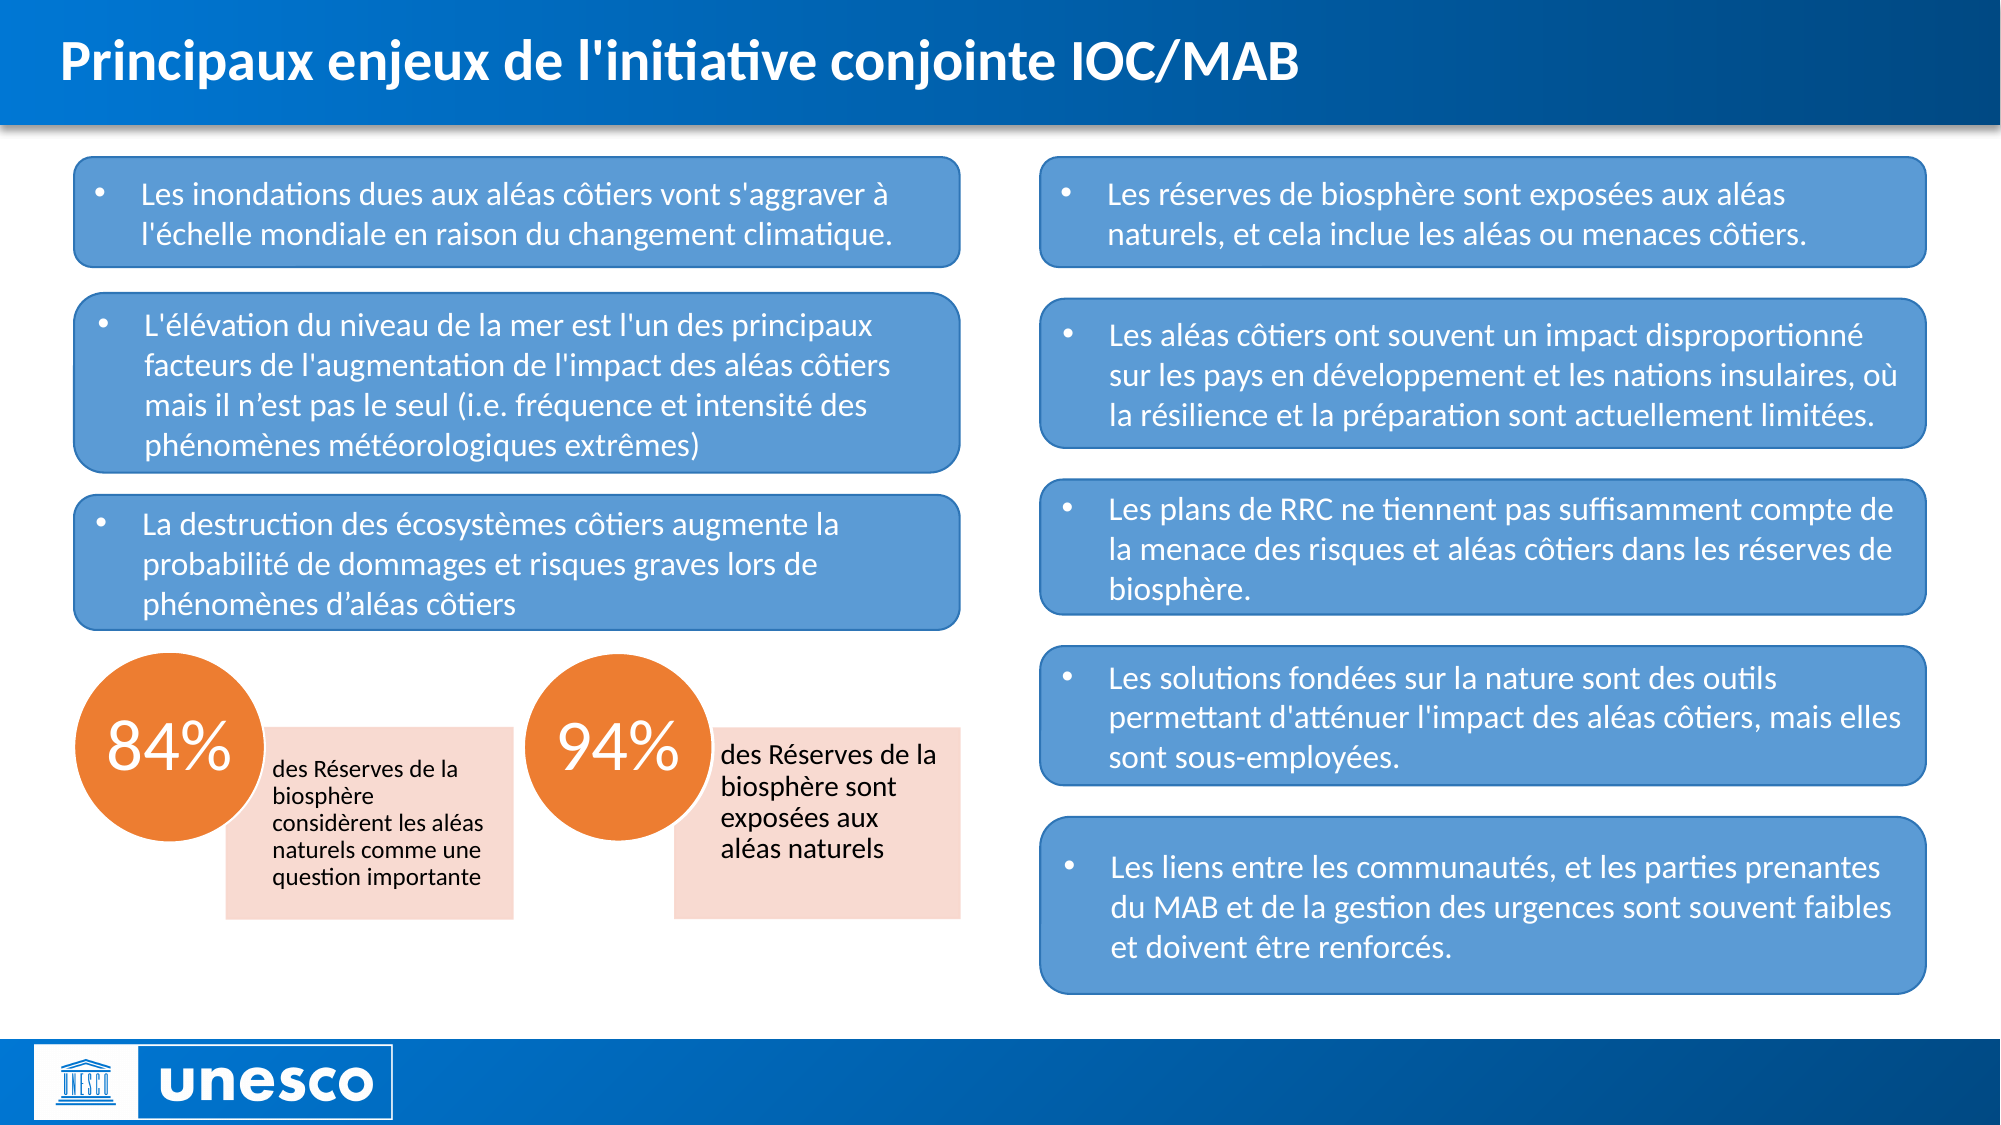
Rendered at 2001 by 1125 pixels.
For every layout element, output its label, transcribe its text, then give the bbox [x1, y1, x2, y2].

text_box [74, 646, 513, 924]
text_box Les réserves de biosphère sont exposées aux aléas naturels, et cela inclue les aléas ou menaces côtiers. [1039, 156, 1927, 269]
picture [34, 1044, 393, 1120]
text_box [442, 652, 1041, 919]
text_box Les aléas côtiers ont souvent un impact disproportionné sur les pays en développement et les nations insulaires, où la résilience et la préparation sont actuellement limitées. [1039, 297, 1927, 449]
text_box L'élévation du niveau de la mer est l'un des principaux facteurs de l'augmentation de l'impact des aléas côtiers mais il n’est pas le seul (i.e. fréquence et intensité des phénomènes météorologiques extrêmes) [72, 291, 961, 474]
text_box Les solutions fondées sur la nature sont des outils permettant d'atténuer l'impact des aléas côtiers, mais elles sont sous-employées. [1041, 645, 1927, 787]
text_box Les liens entre les communautés, et les parties prenantes du MAB et de la gestion des urgences sont souvent faibles et doivent être renforcés. [1039, 815, 1927, 995]
text_box Les inondations dues aux aléas côtiers vont s'aggraver à l'échelle mondiale en raison du changement climatique. [73, 156, 961, 269]
text_box La destruction des écosystèmes côtiers augmente la probabilité de dommages et risques graves lors de phénomènes d’aléas côtiers [73, 493, 961, 631]
text_box Principaux enjeux de l'initiative conjointe IOC/MAB [45, 14, 1525, 100]
text_box Les plans de RRC ne tiennent pas suffisamment compte de la menace des risques et aléas côtiers dans les réserves de biosphère. [1039, 478, 1927, 616]
